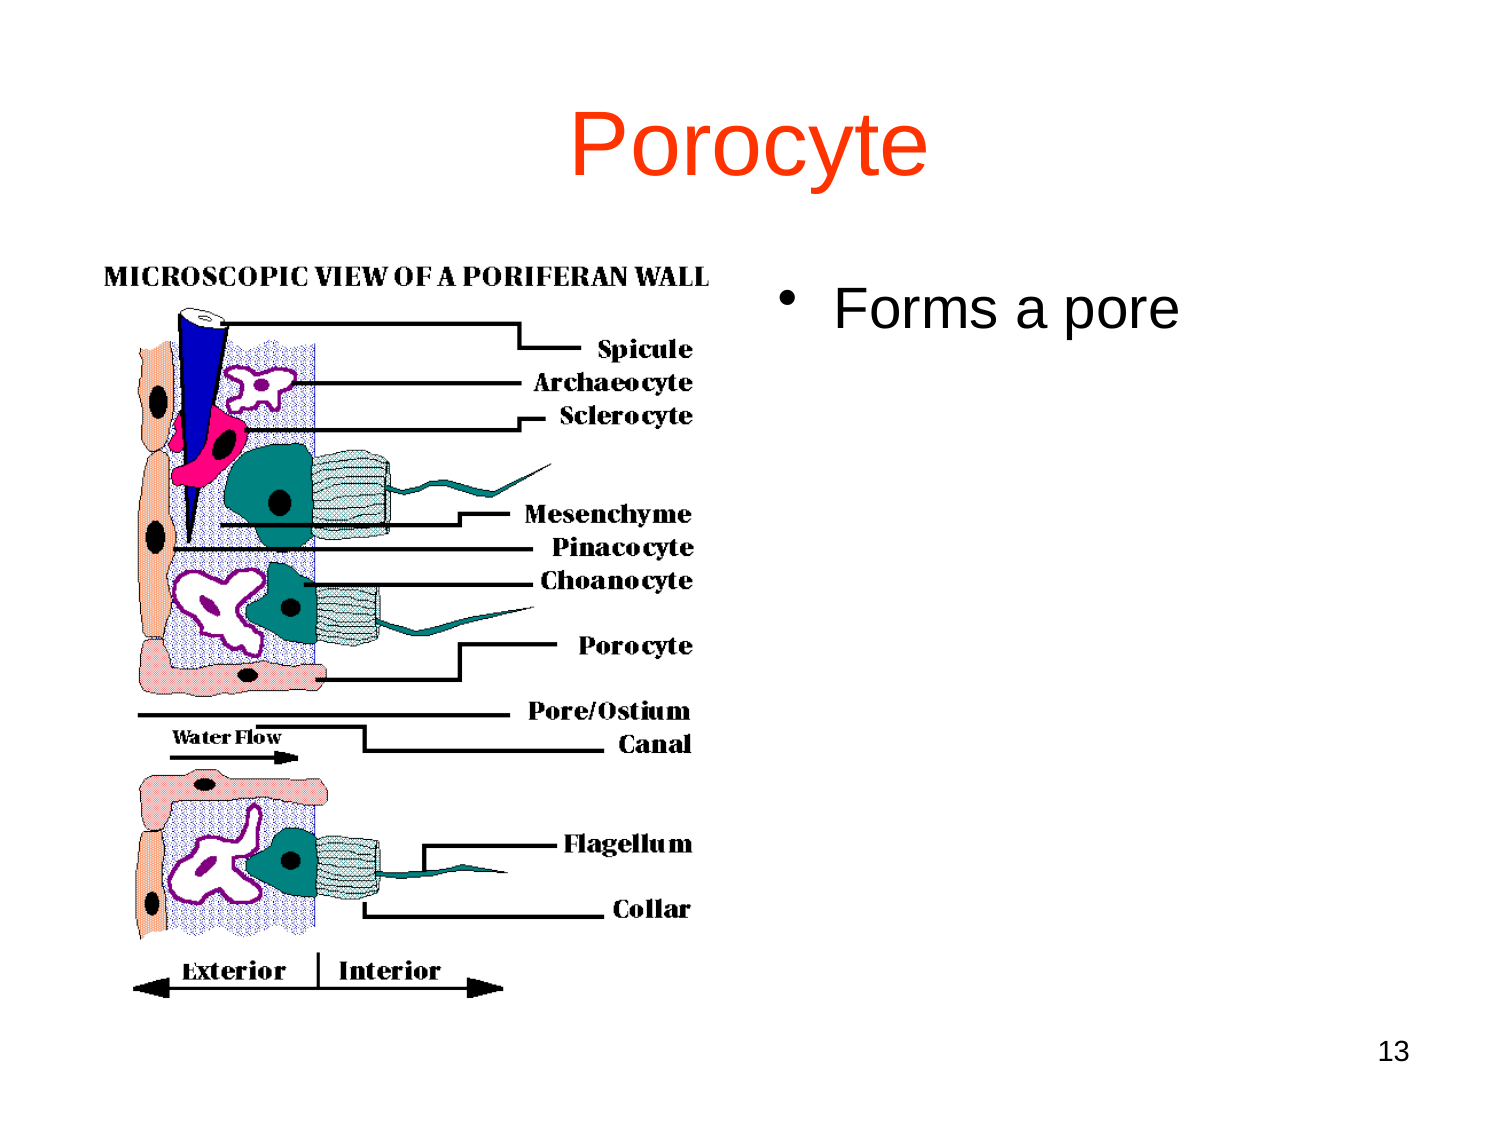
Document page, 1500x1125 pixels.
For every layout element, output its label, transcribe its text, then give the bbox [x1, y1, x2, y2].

title Porocyte [74, 44, 1426, 233]
list Forms a pore [762, 262, 1426, 1006]
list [101, 262, 711, 1006]
slide_number 13 [1074, 1024, 1426, 1103]
